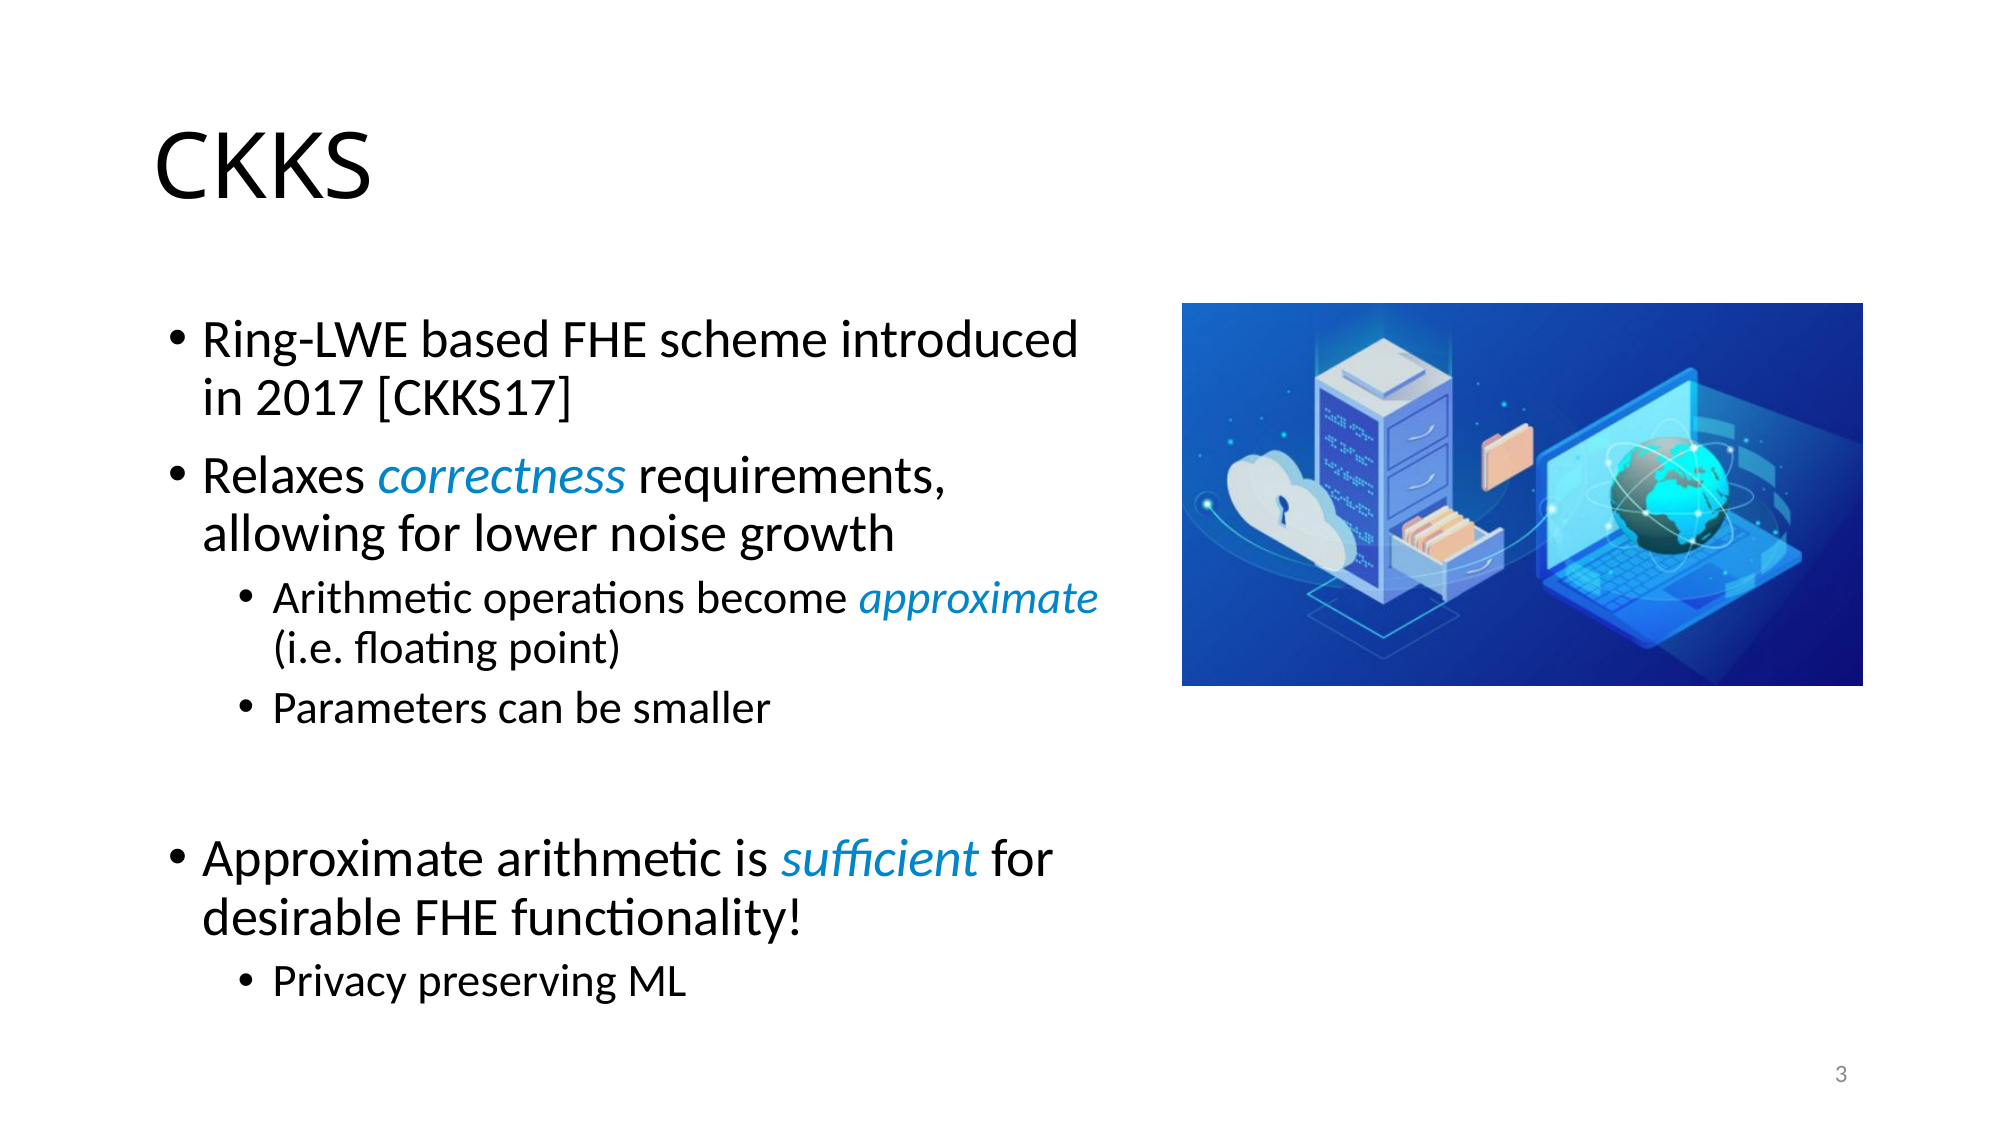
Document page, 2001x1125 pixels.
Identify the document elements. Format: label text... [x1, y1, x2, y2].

title CKKS [137, 59, 1863, 278]
picture [1182, 303, 1863, 686]
slide_number 3 [1412, 1042, 1863, 1103]
list Ring-LWE based FHE scheme introduced in 2017 [CKKS17] Relaxes correctness requirements, allowing for lower noise growth Arithmetic operations become approximate (i.e. floating point) Parameters can be smaller Approximate arithmetic is sufficient for desirable FHE functionality! Privacy preserving ML [153, 303, 1133, 1017]
